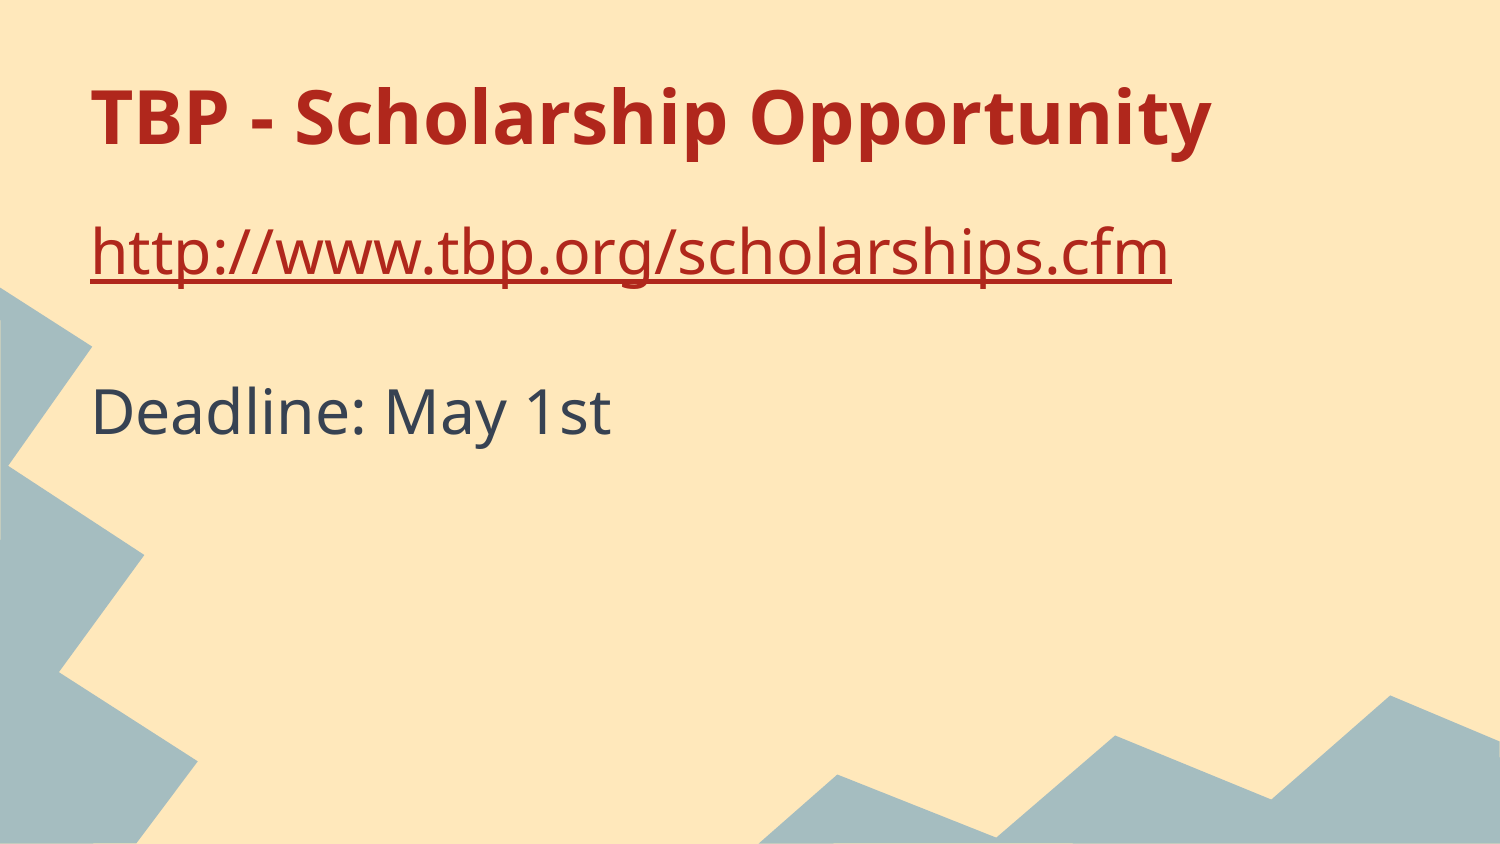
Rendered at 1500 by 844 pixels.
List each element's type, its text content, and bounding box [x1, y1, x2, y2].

title TBP - Scholarship Opportunity [75, 33, 1425, 175]
list http://www.tbp.org/scholarships.cfm Deadline: May 1st [75, 196, 1425, 808]
